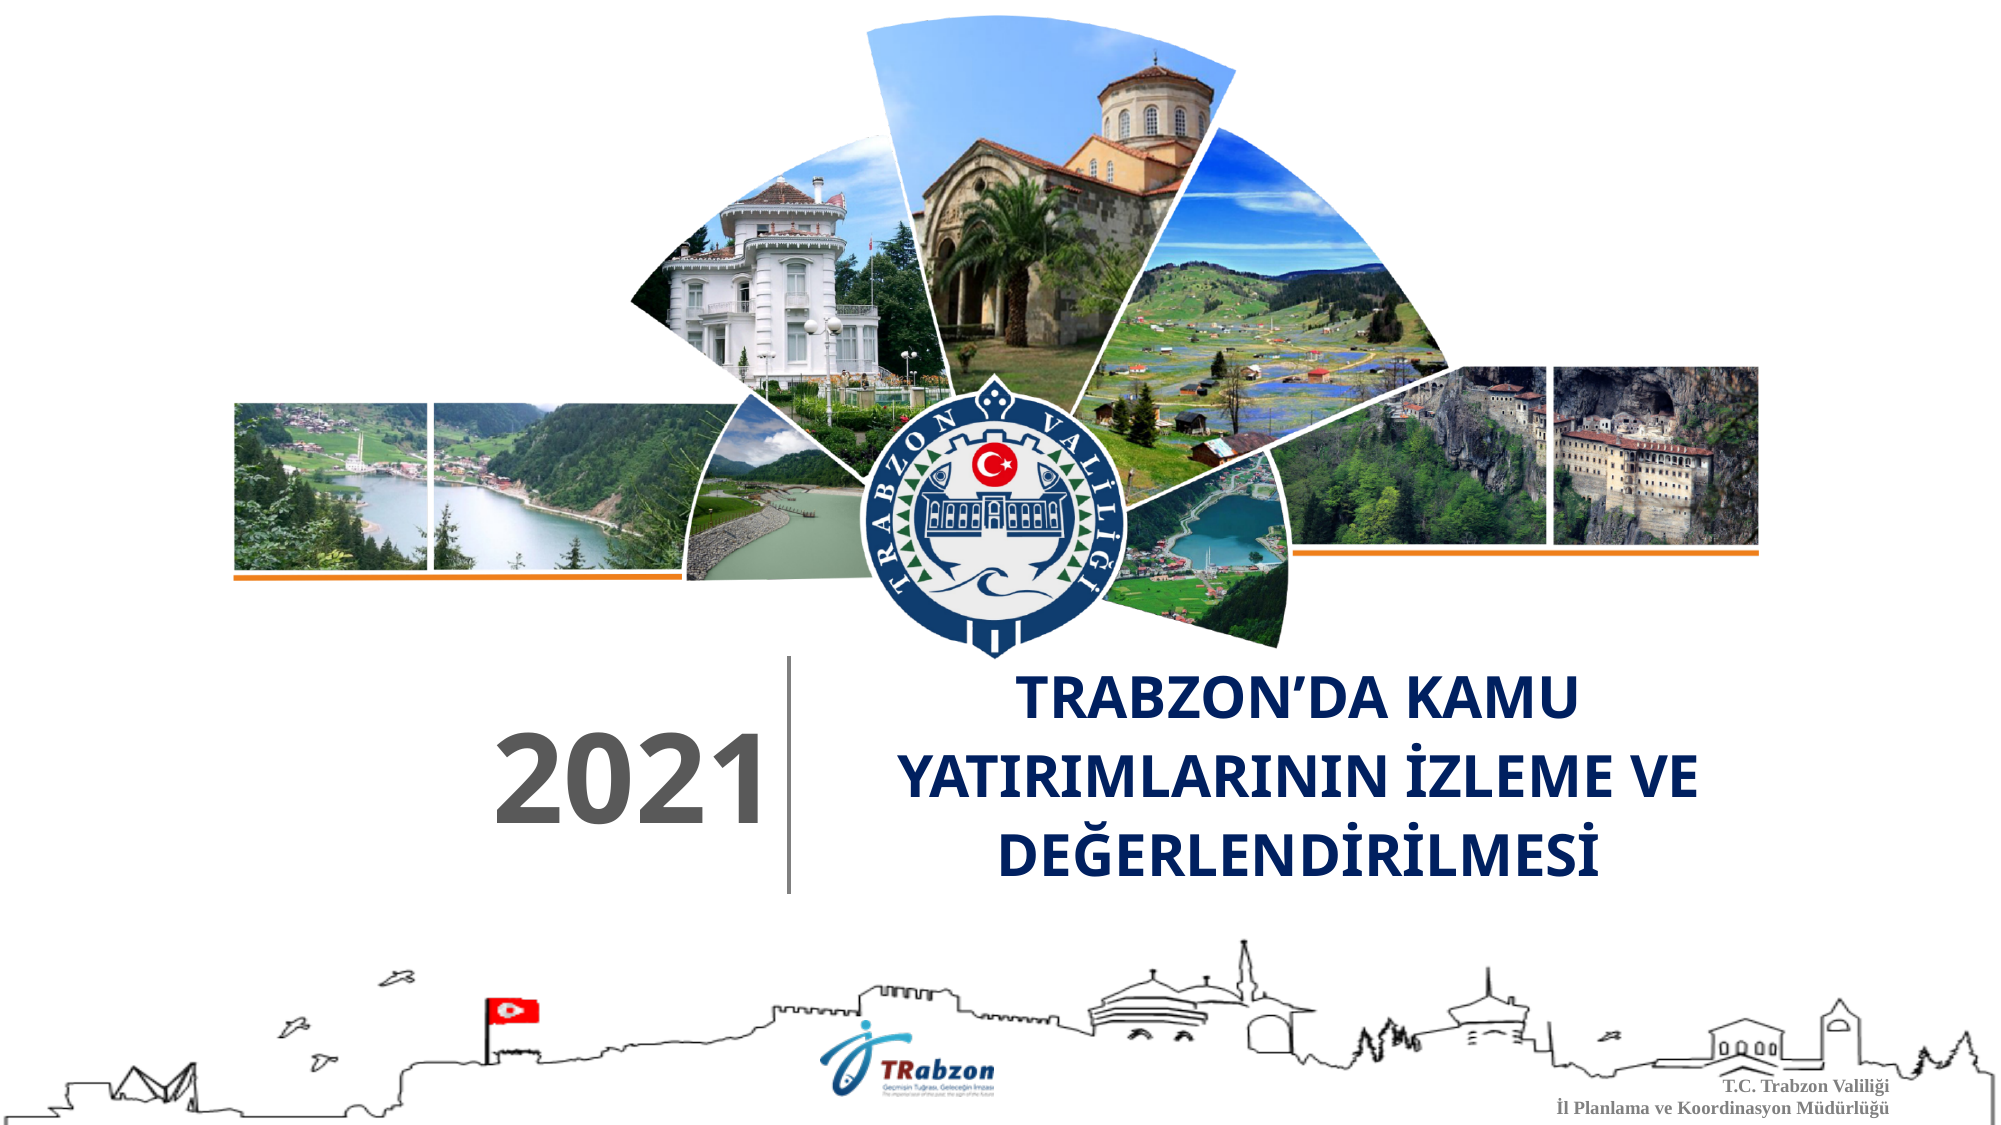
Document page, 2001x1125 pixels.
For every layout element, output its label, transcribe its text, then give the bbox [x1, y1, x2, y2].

picture [0, 934, 2000, 1125]
table_header 2021 [481, 660, 787, 894]
picture [233, 15, 1759, 660]
table_header TRABZON’DA KAMU YATIRIMLARININ İZLEME VE DEĞERLENDİRİLMESİ [791, 656, 1809, 894]
